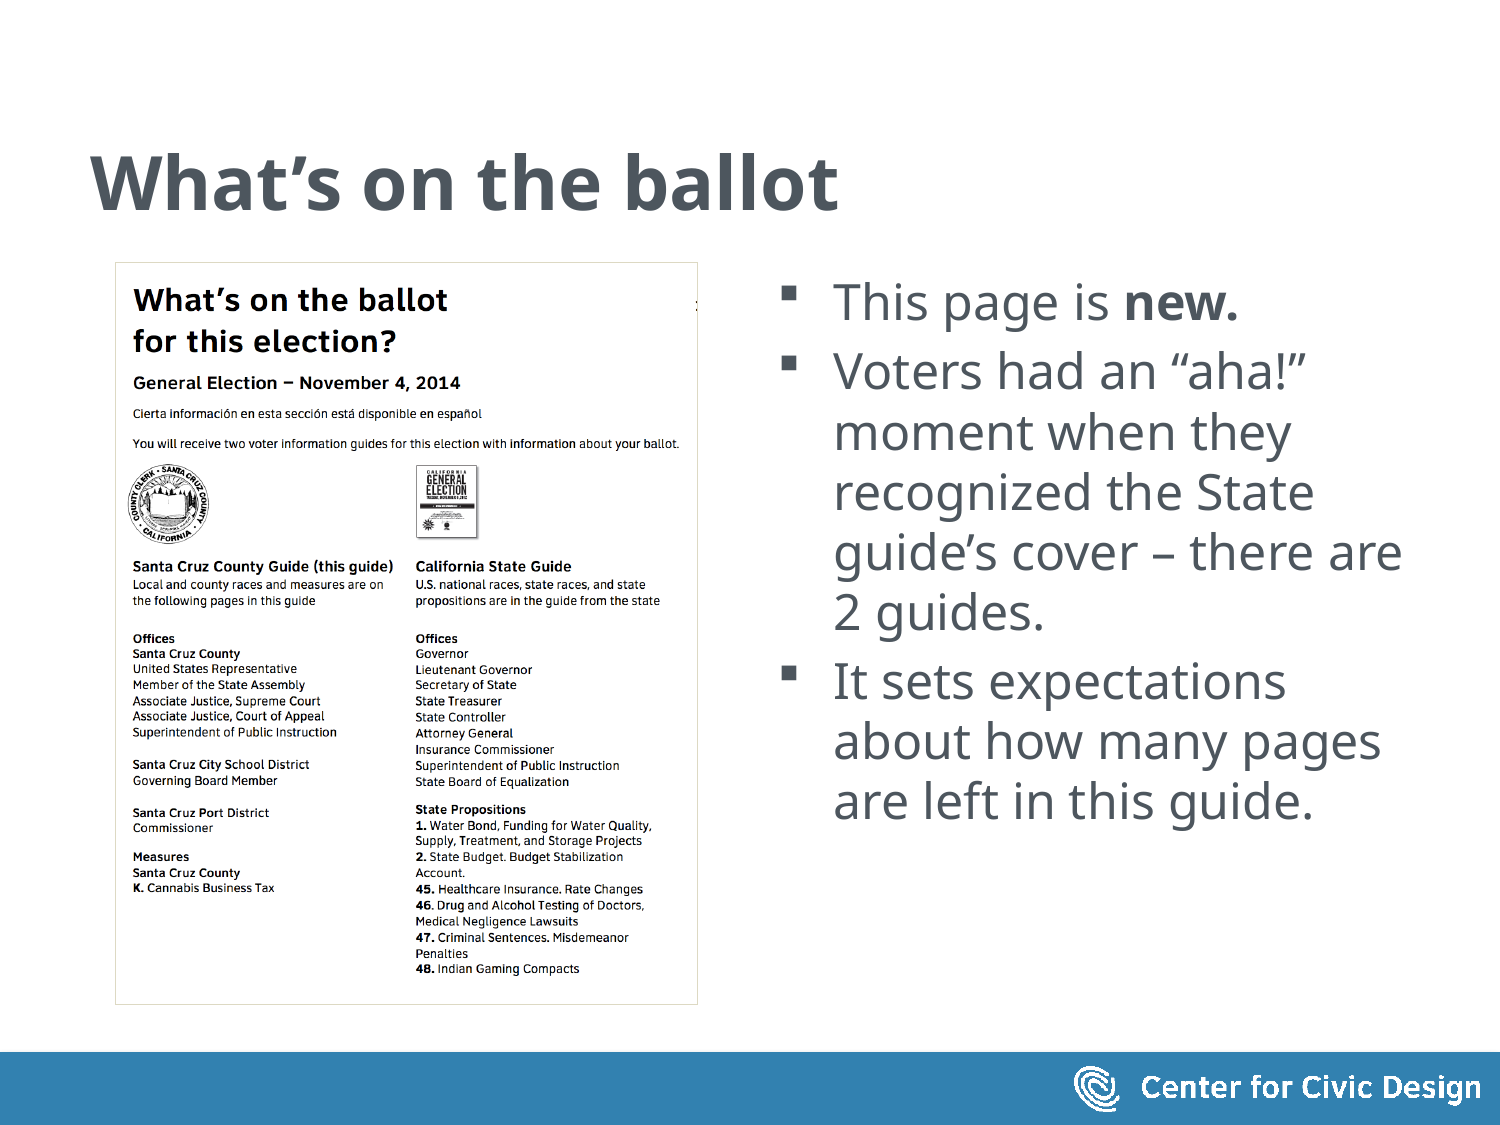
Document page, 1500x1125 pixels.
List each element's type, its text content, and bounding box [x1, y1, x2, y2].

list This page is new. Voters had an “aha!” moment when they recognized the State guide’s cover – there are 2 guides. It sets expectations about how many pages are left in this guide. [762, 262, 1425, 1005]
picture [1074, 1066, 1480, 1112]
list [114, 262, 698, 1006]
title What’s on the ballot [75, 45, 1425, 233]
